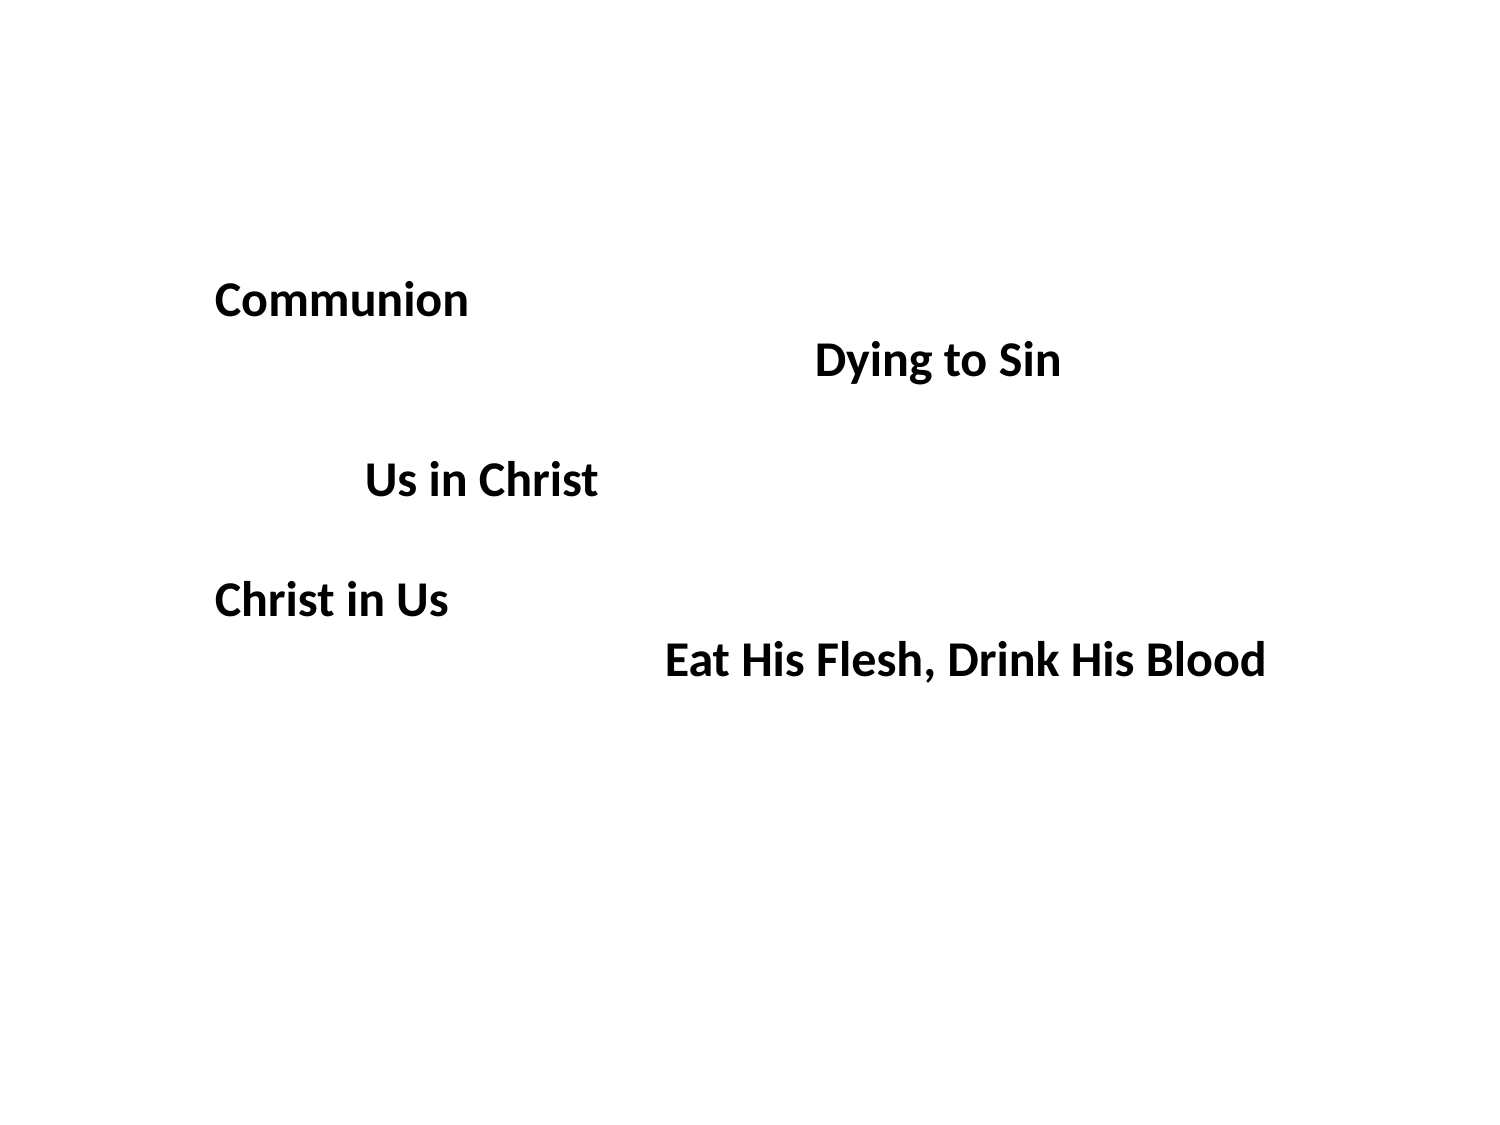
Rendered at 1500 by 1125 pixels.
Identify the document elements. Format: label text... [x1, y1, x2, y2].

text_box Communion Dying to Sin Us in Christ Christ in Us Eat His Flesh, Drink His Blood [50, 259, 1450, 695]
